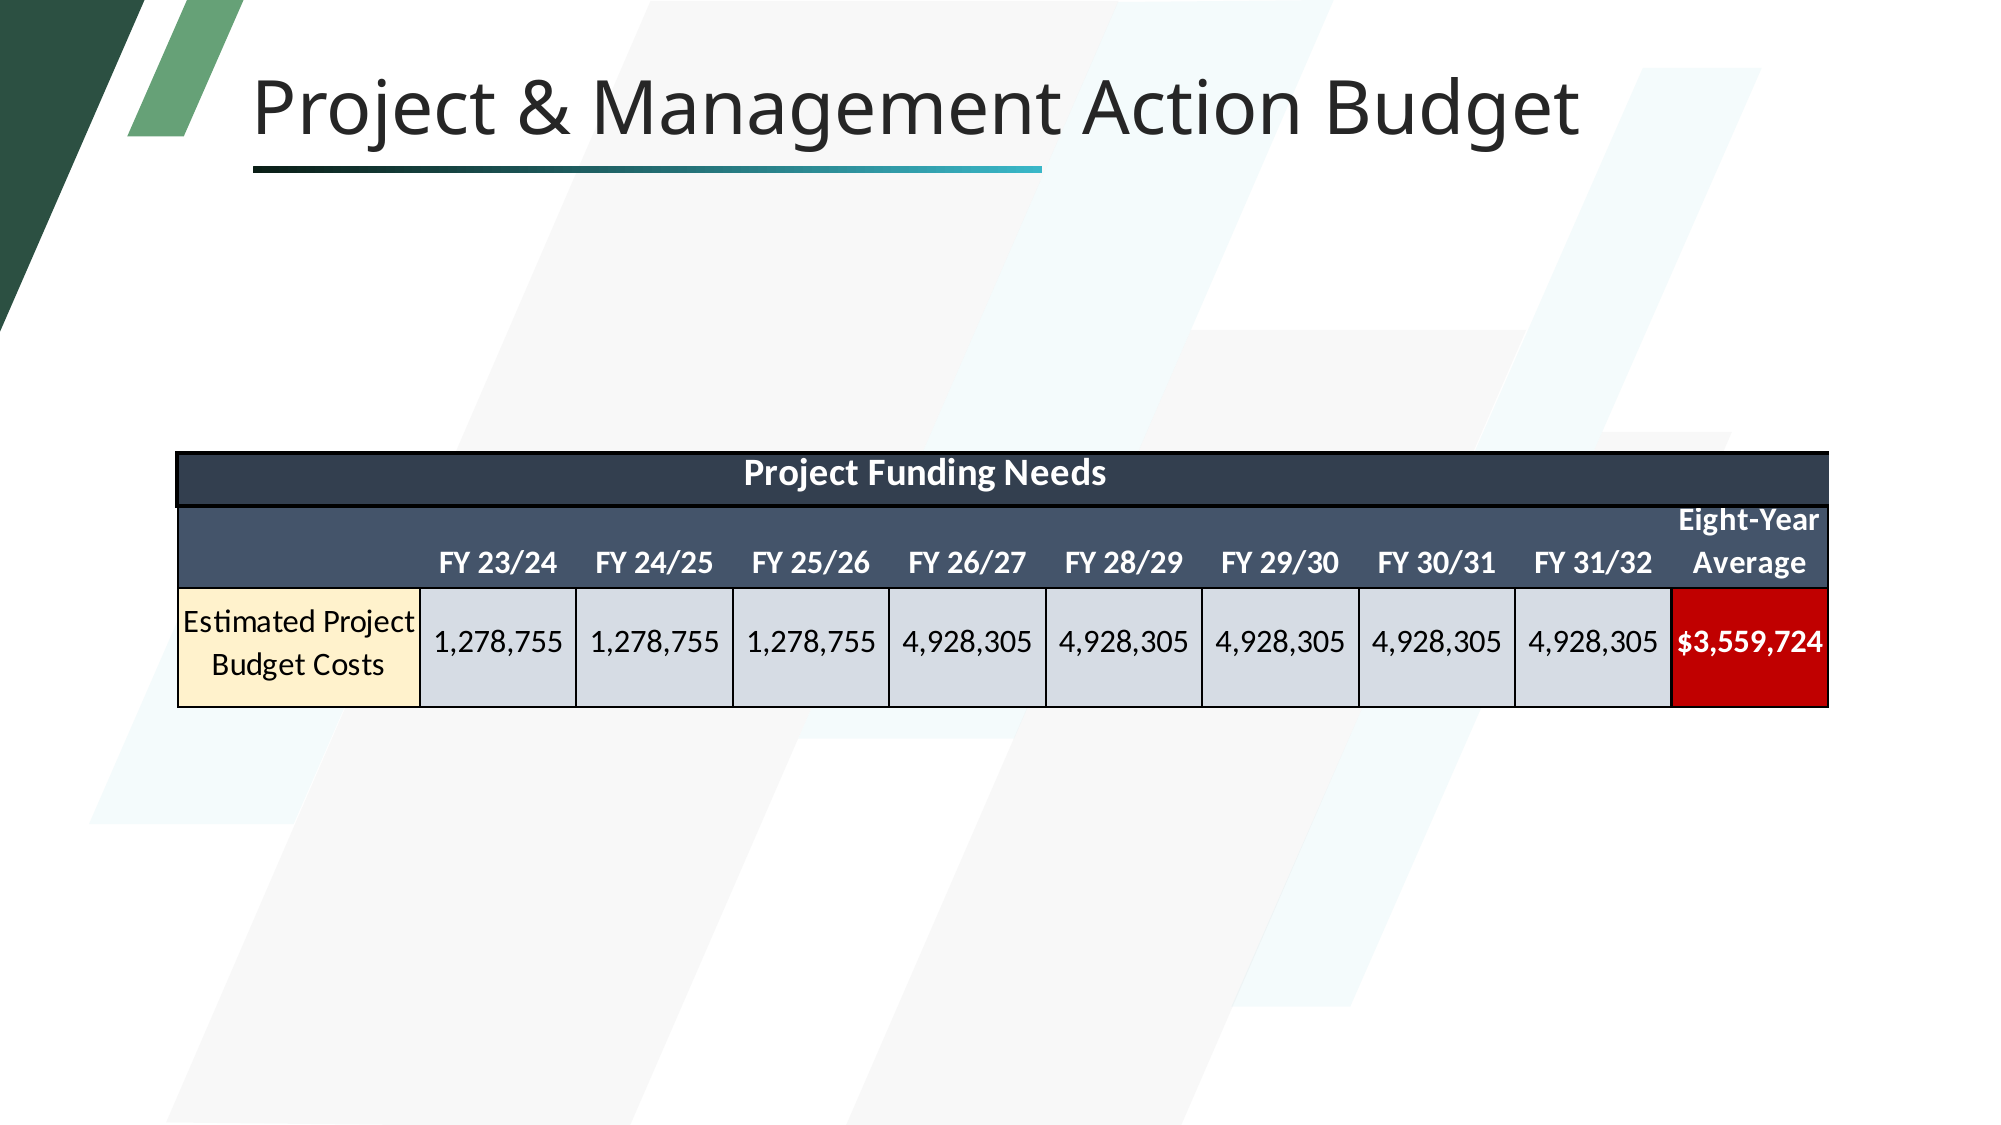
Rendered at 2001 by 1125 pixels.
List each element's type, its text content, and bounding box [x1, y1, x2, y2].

text_box [252, 165, 1043, 174]
text_box [125, 0, 245, 138]
text_box [0, 0, 146, 333]
text_box Project & Management Action Budget [243, 48, 2000, 158]
picture [130, 415, 1870, 735]
